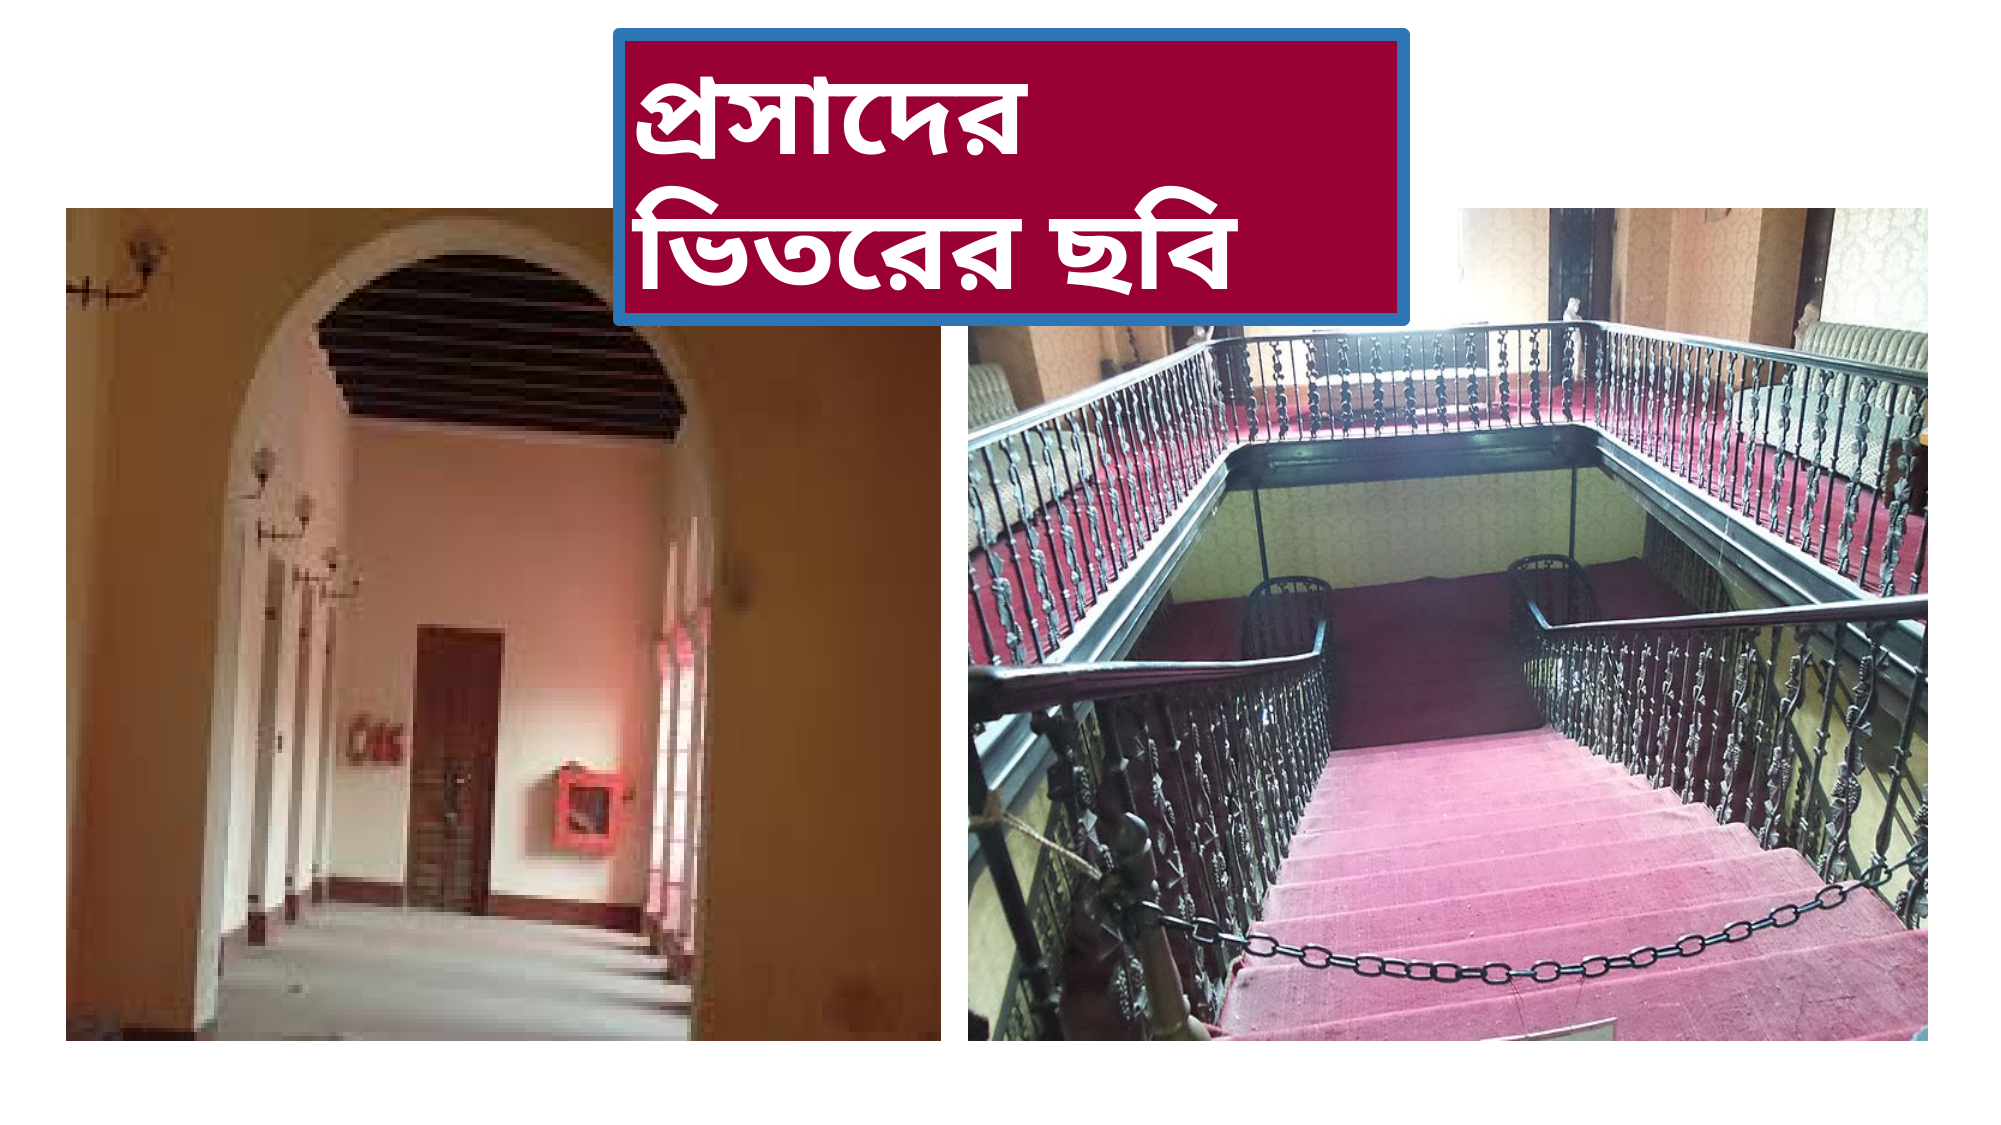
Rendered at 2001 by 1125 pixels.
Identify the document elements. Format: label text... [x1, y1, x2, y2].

picture [968, 208, 1928, 1041]
text_box প্রসাদের ভিতরের ছবি [618, 34, 1404, 320]
picture [66, 208, 941, 1041]
